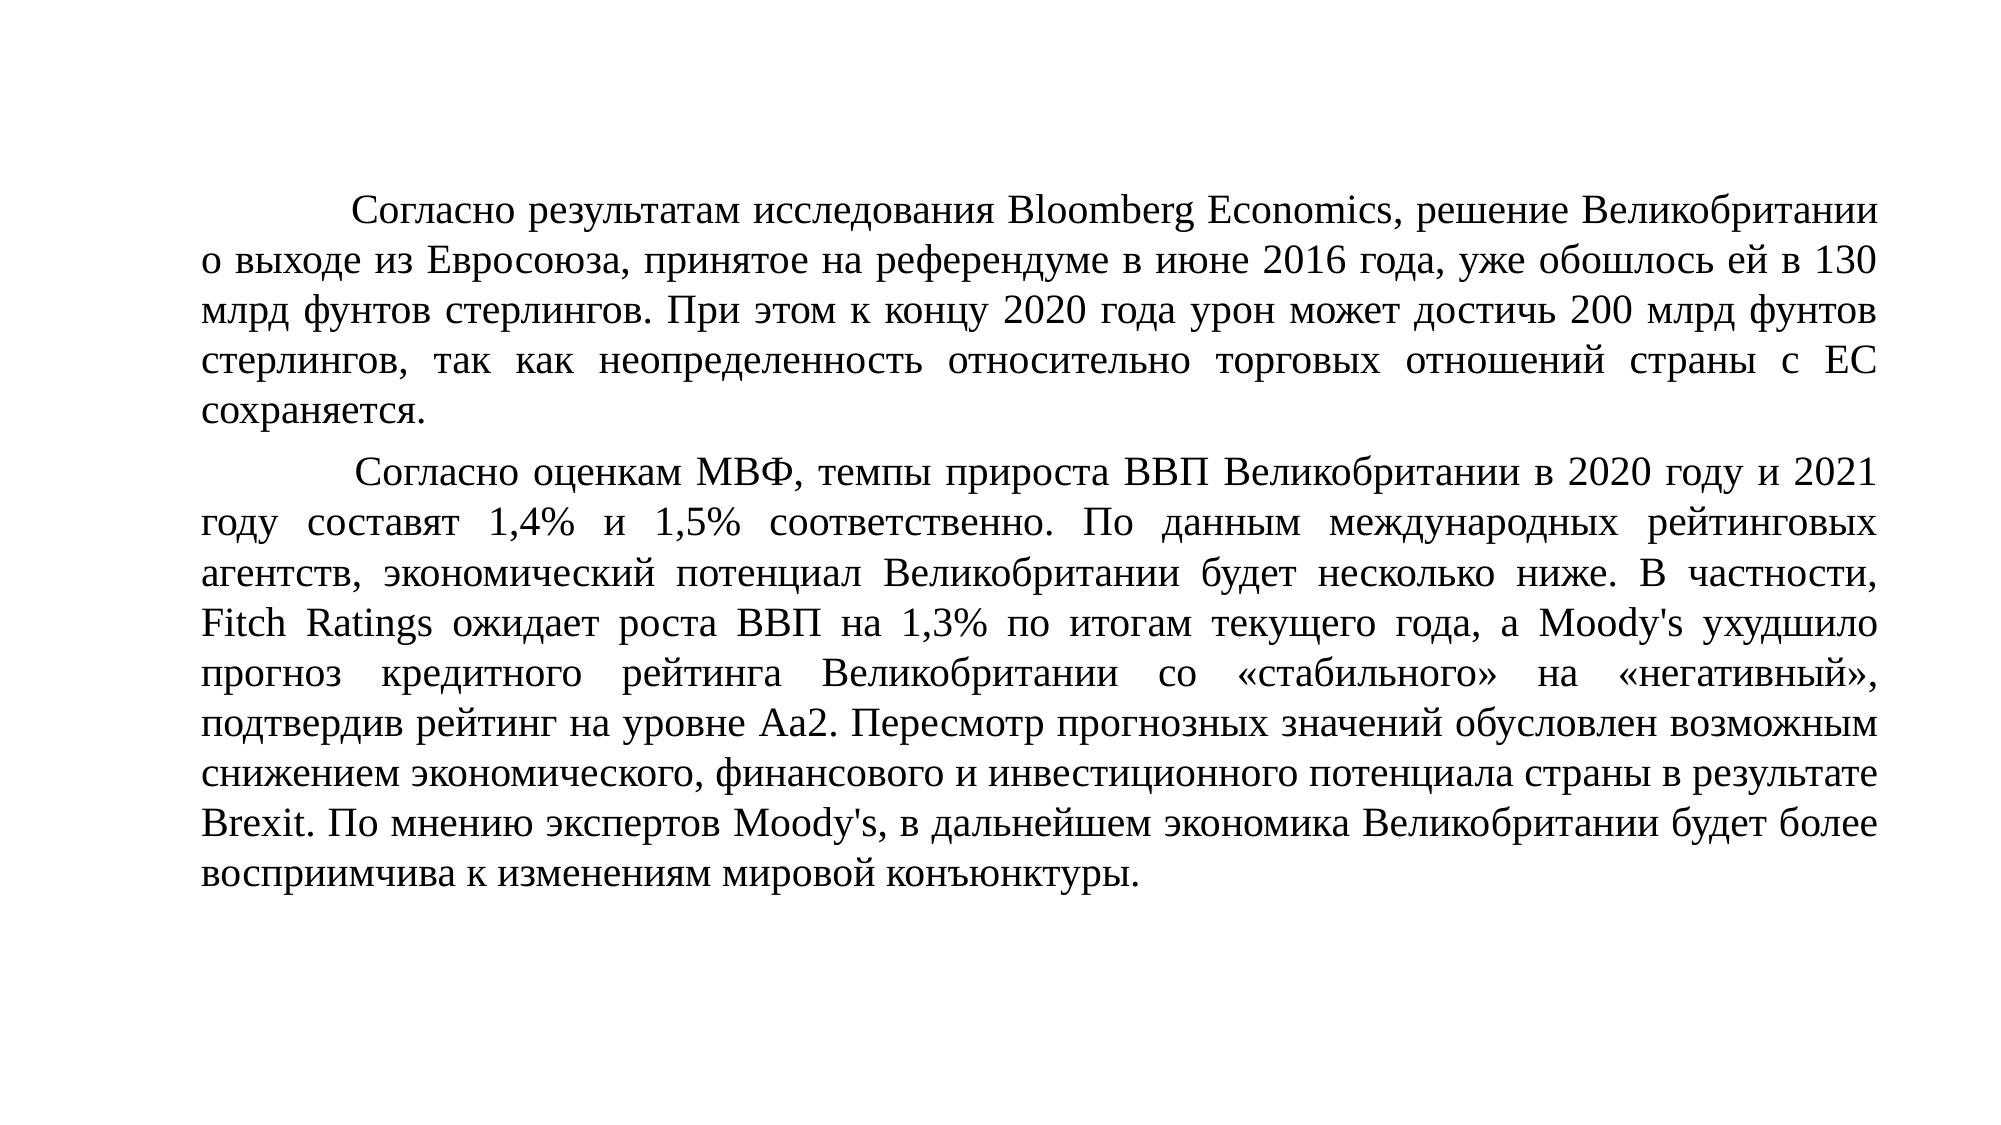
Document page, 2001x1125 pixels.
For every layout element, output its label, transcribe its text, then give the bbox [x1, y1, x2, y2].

text_box Согласно результатам исследования Bloomberg Economics, решение Великобритании о выходе из Евросоюза, принятое на референдуме в июне 2016 года, уже обошлось ей в 130 млрд фунтов стерлингов. При этом к концу 2020 года урон может достичь 200 млрд фунтов стерлингов, так как неопределенность относительно торговых отношений страны с ЕС сохраняется. Согласно оцен­кам МВФ, темпы прироста ВВП Великобритании в 2020 году и 2021 году составят 1,4% и 1,5% соответственно. По данным международных рейтинговых агентств, экономический потенциал Великобритании будет несколько ниже. В частности, Fitch Ratings ожидает роста ВВП на 1,3% по итогам текущего года, а Moody's ухудшило прогноз кредитного рейтинга Великобритании со «ста­бильного» на «негативный», подтвердив рейтинг на уровне Aa2. Пересмотр прогнозных значений обусловлен возможным снижением экономического, финансового и инвестиционного потенци­ала страны в результате Brexit. По мнению экспертов Moody's, в дальнейшем экономика Велико­британии будет более восприимчива к изменениям мировой конъюнктуры. [186, 174, 1894, 902]
